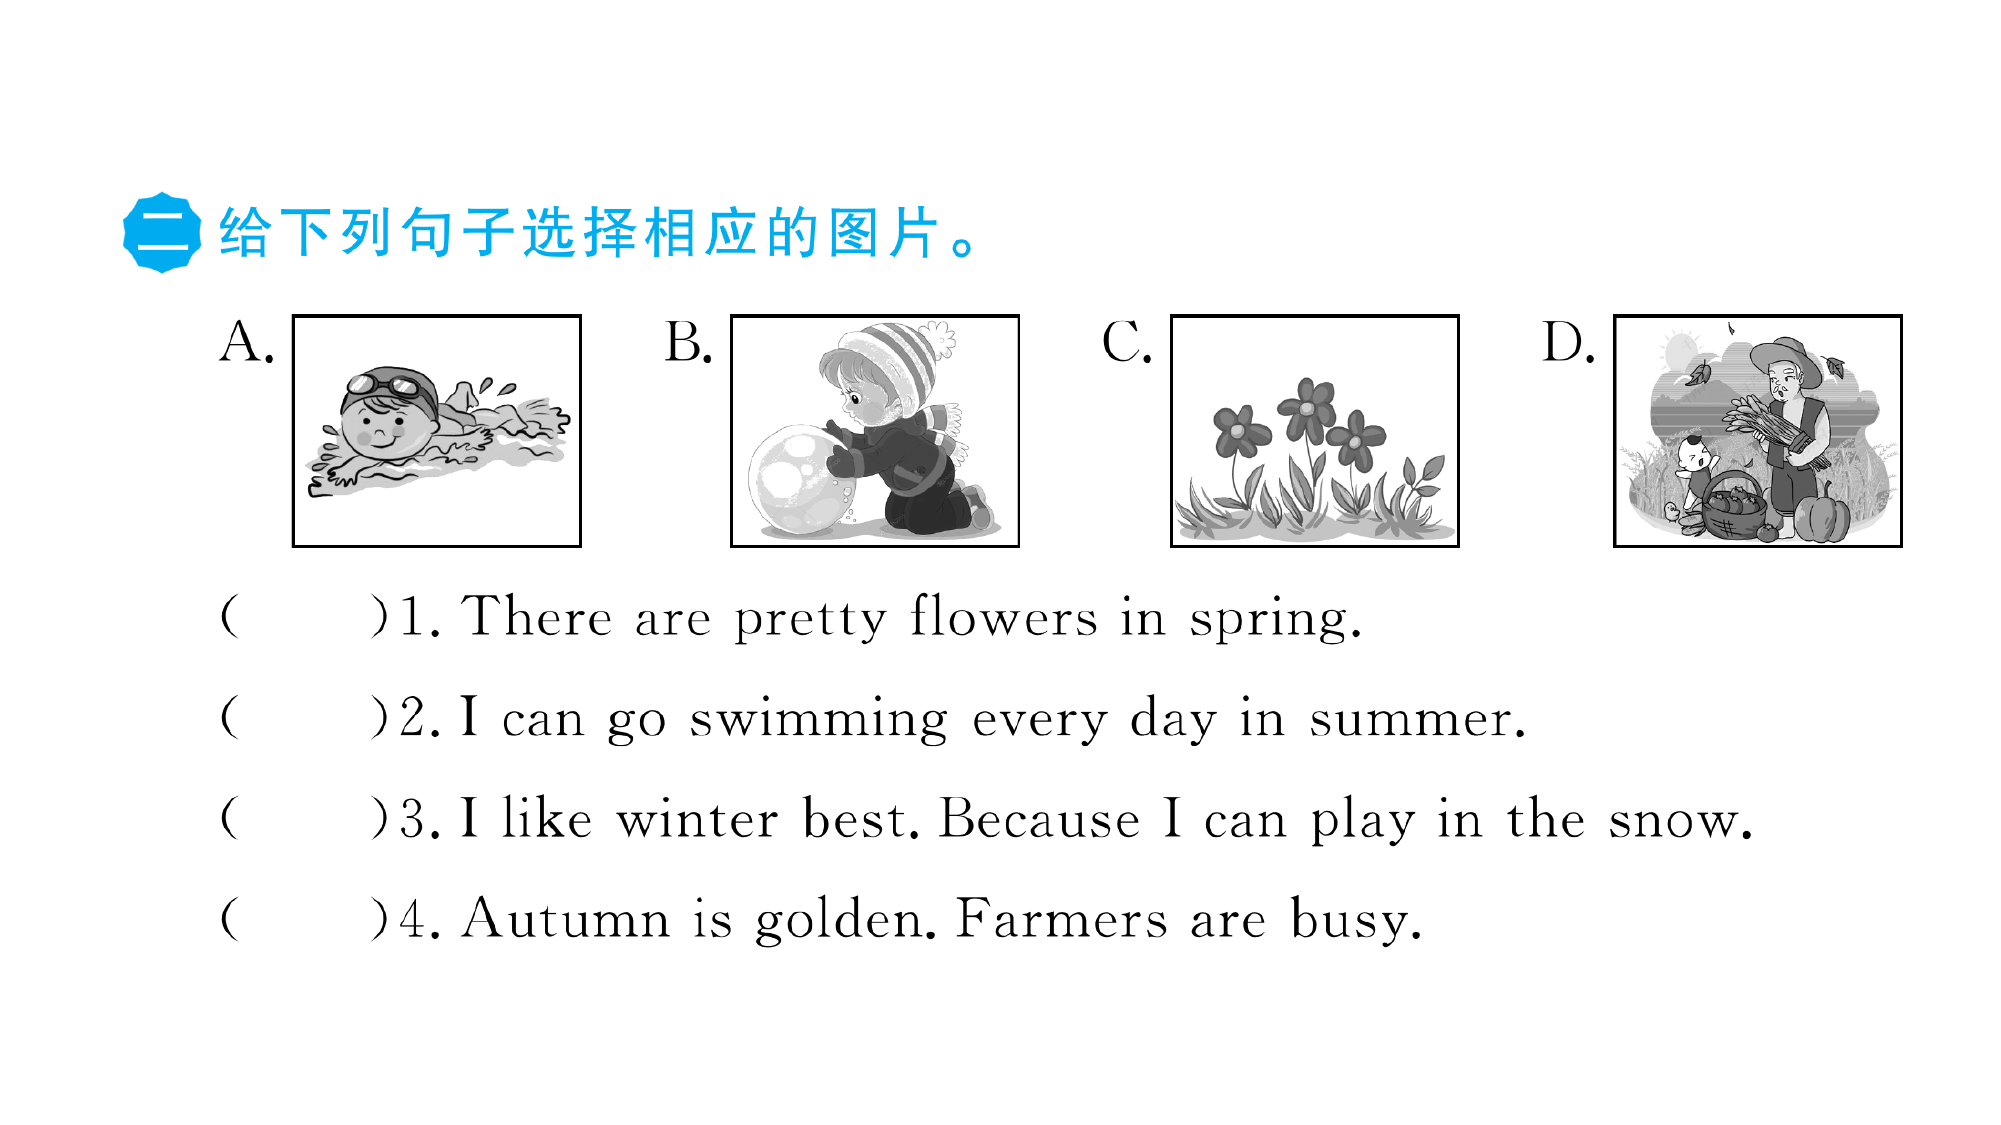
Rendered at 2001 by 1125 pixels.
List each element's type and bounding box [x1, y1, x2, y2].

picture [118, 177, 2000, 984]
